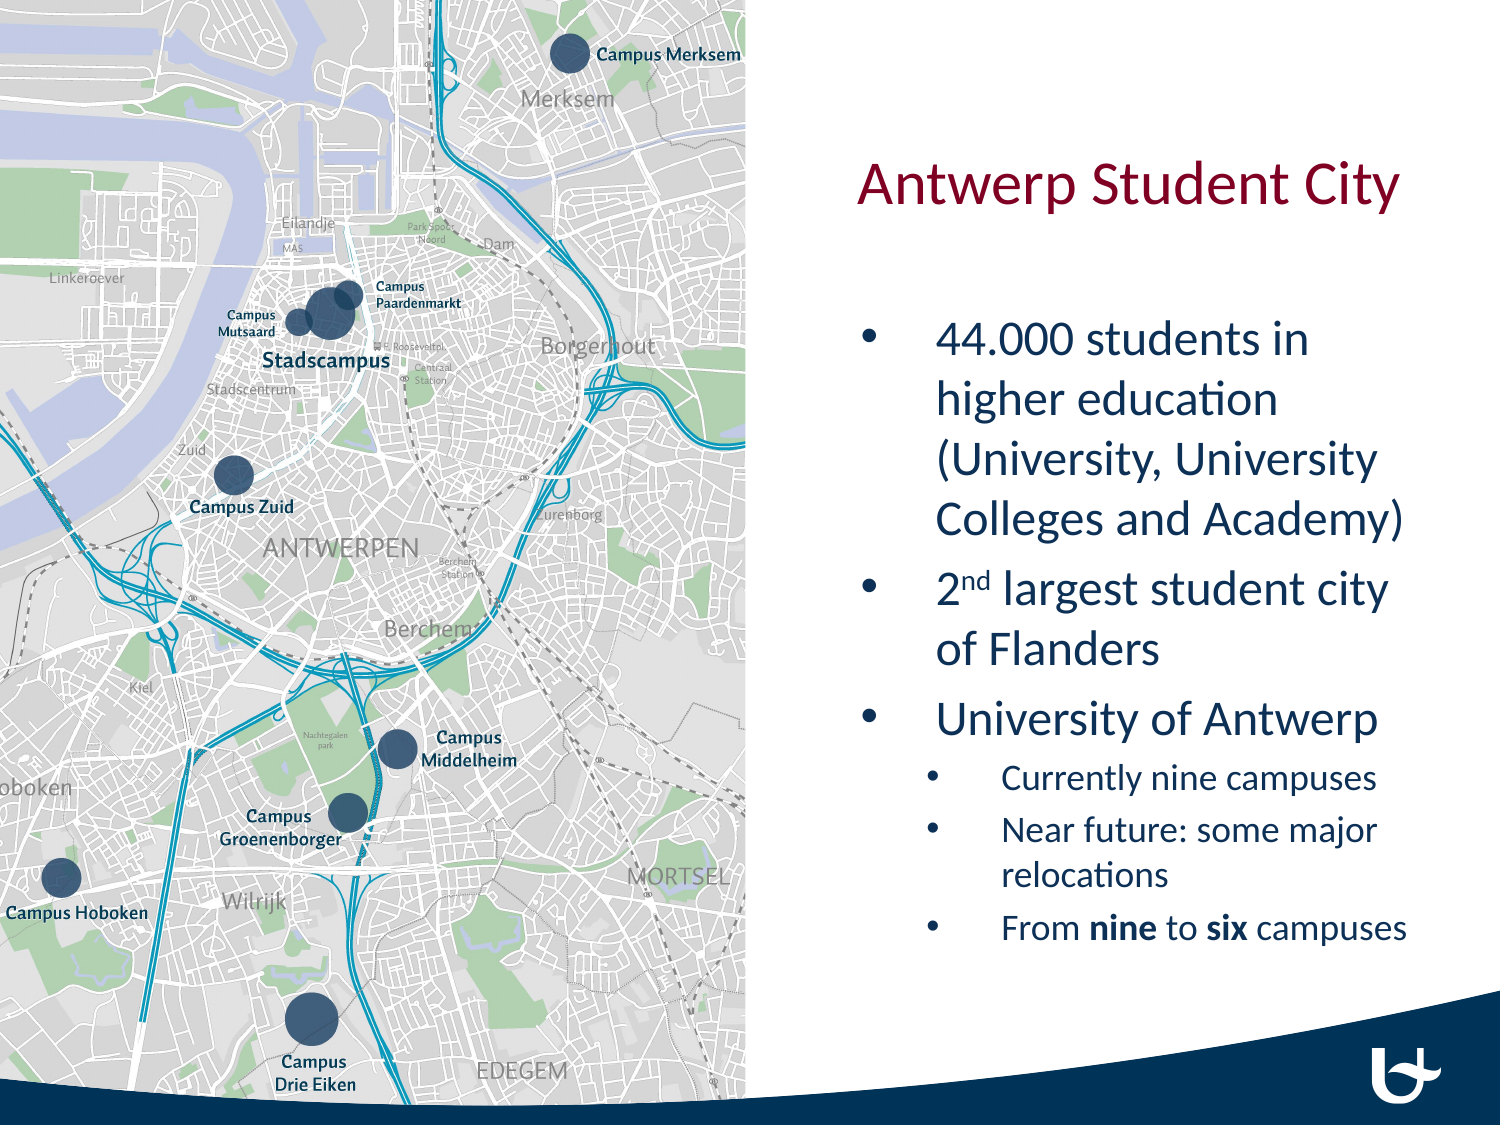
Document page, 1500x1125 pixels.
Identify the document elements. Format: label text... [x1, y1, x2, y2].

title Antwerp Student City [842, 104, 1488, 255]
picture [0, 0, 1500, 1125]
text_box 44.000 students in higher education (University, University Colleges and Academy) 2nd largest student city of Flanders University of Antwerp Currently nine campuses Near future: some major relocations From nine to six campuses [836, 297, 1454, 975]
